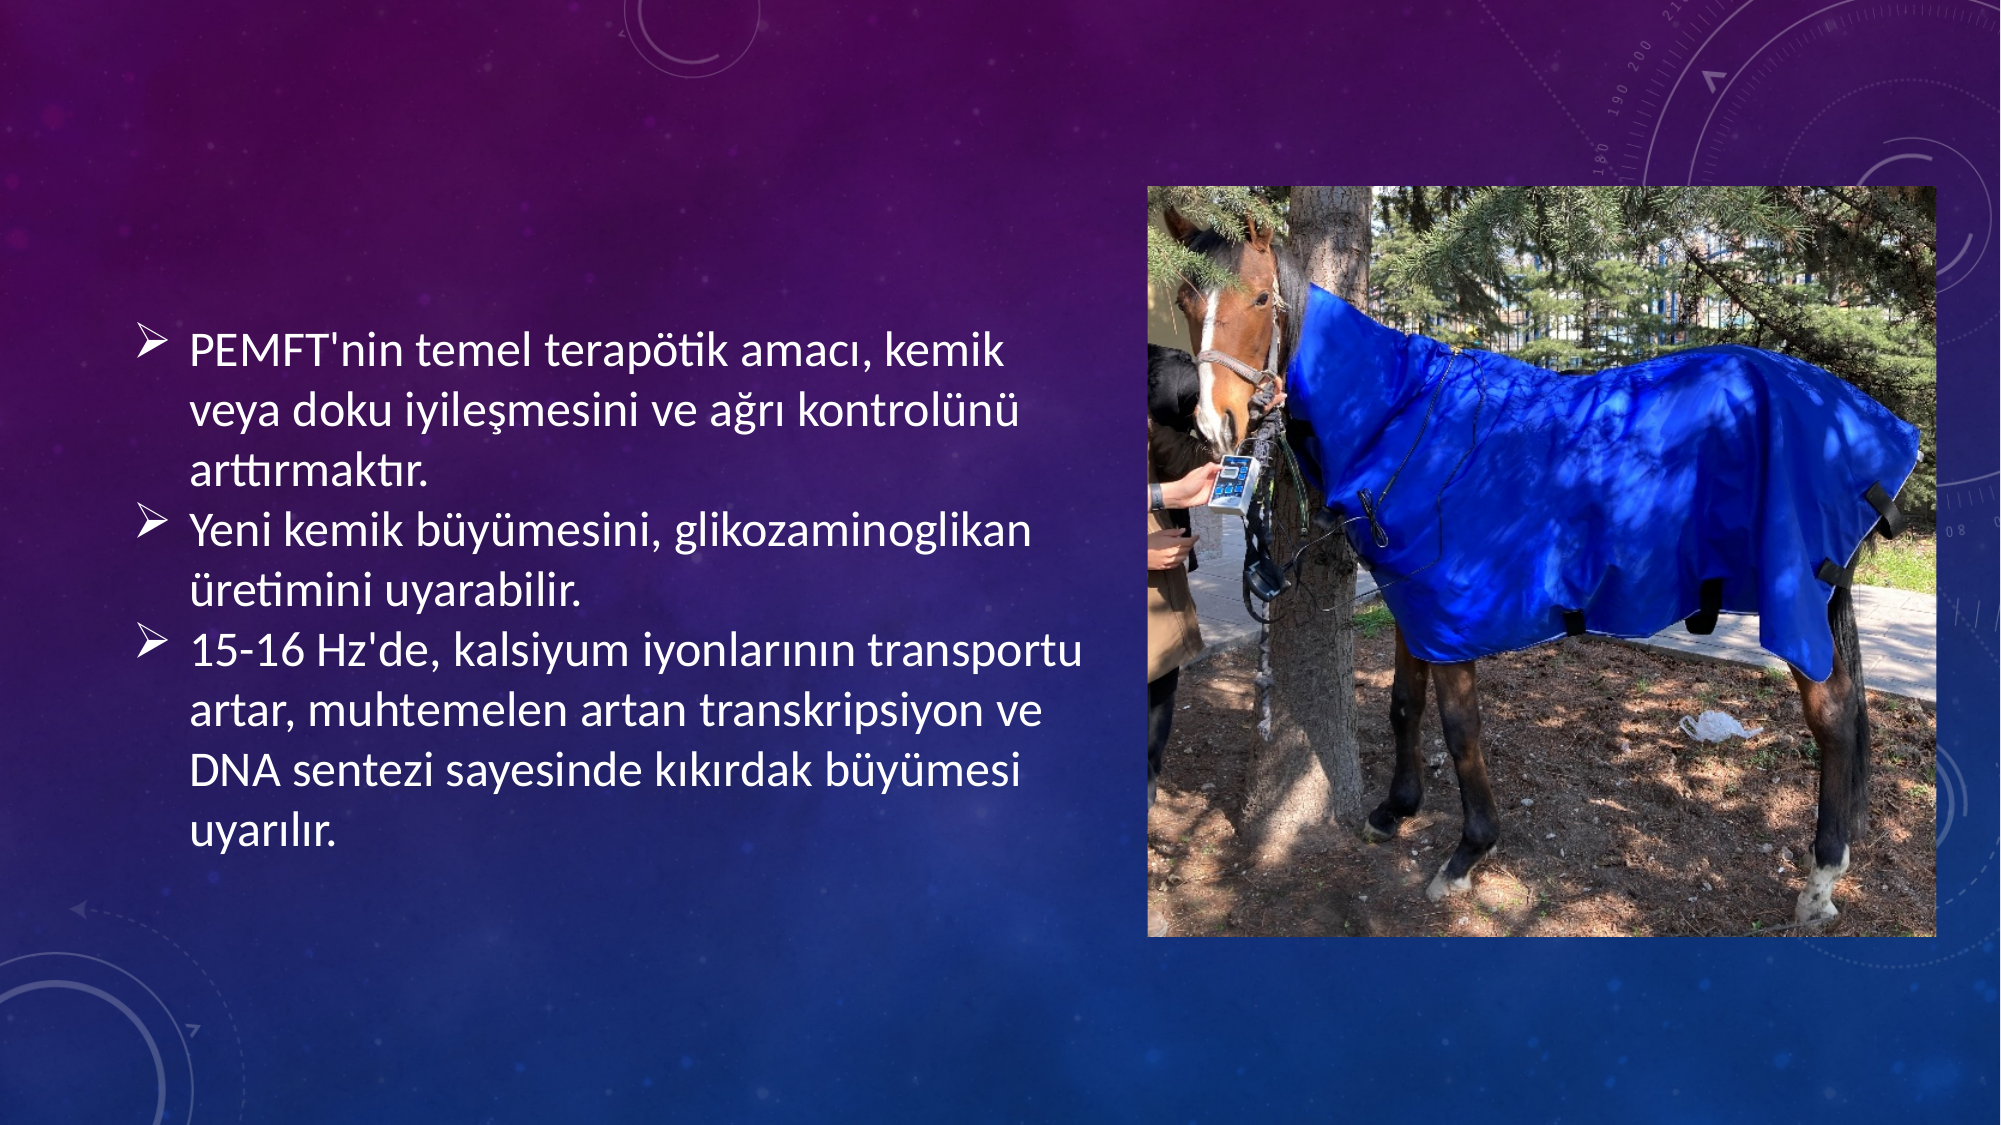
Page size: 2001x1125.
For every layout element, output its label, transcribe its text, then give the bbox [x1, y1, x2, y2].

text_box PEMFT'nin temel terapötik amacı, kemik veya doku iyileşmesini ve ağrı kontrolünü arttırmaktır. Yeni kemik büyümesini, glikozaminoglikan üretimini uyarabilir. 15-16 Hz'de, kalsiyum iyonlarının transportu artar, muhtemelen artan transkripsiyon ve DNA sentezi sayesinde kıkırdak büyümesi uyarılır. [118, 309, 1119, 864]
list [1147, 186, 1937, 937]
picture [0, 0, 2001, 1125]
